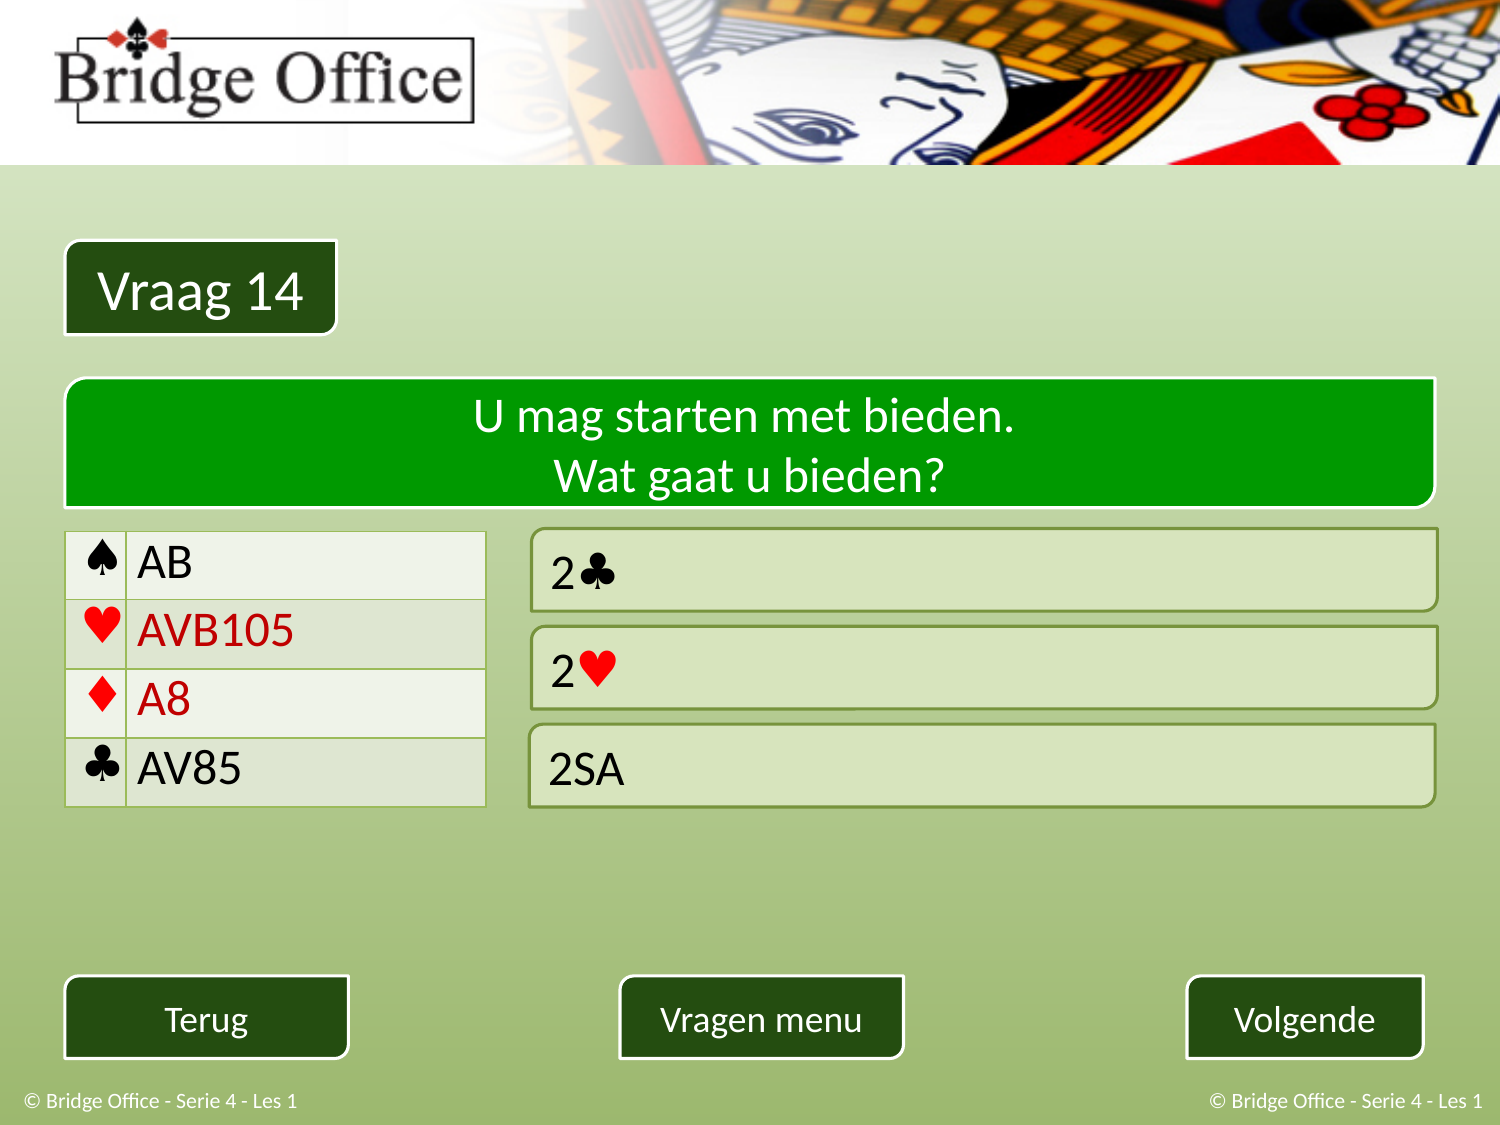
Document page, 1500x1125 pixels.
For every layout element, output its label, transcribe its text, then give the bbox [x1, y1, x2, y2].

table_cell ♦ [66, 670, 125, 737]
table_cell AV85 [127, 739, 485, 806]
text_box Terug [63, 974, 350, 1061]
text_box 2SA [527, 722, 1437, 809]
table_cell A8 [127, 670, 485, 737]
picture [0, 0, 1500, 166]
table_header ♠ [66, 532, 125, 599]
text_box Vraag 14 [63, 238, 339, 337]
table_cell ♣ [66, 739, 125, 806]
text_box Volgende [1185, 974, 1425, 1061]
text_box Vragen menu [618, 974, 906, 1061]
table_cell AVB105 [127, 600, 485, 668]
table_header AB [127, 532, 485, 599]
table_cell ♥ [66, 600, 125, 668]
text_box U mag starten met bieden. Wat gaat u bieden? [63, 376, 1437, 510]
text_box © Bridge Office - Serie 4 - Les 1 [1147, 1079, 1498, 1121]
text_box © Bridge Office - Serie 4 - Les 1 [8, 1079, 393, 1121]
text_box 2♣ [529, 526, 1439, 613]
text_box 2♥ [529, 624, 1439, 711]
